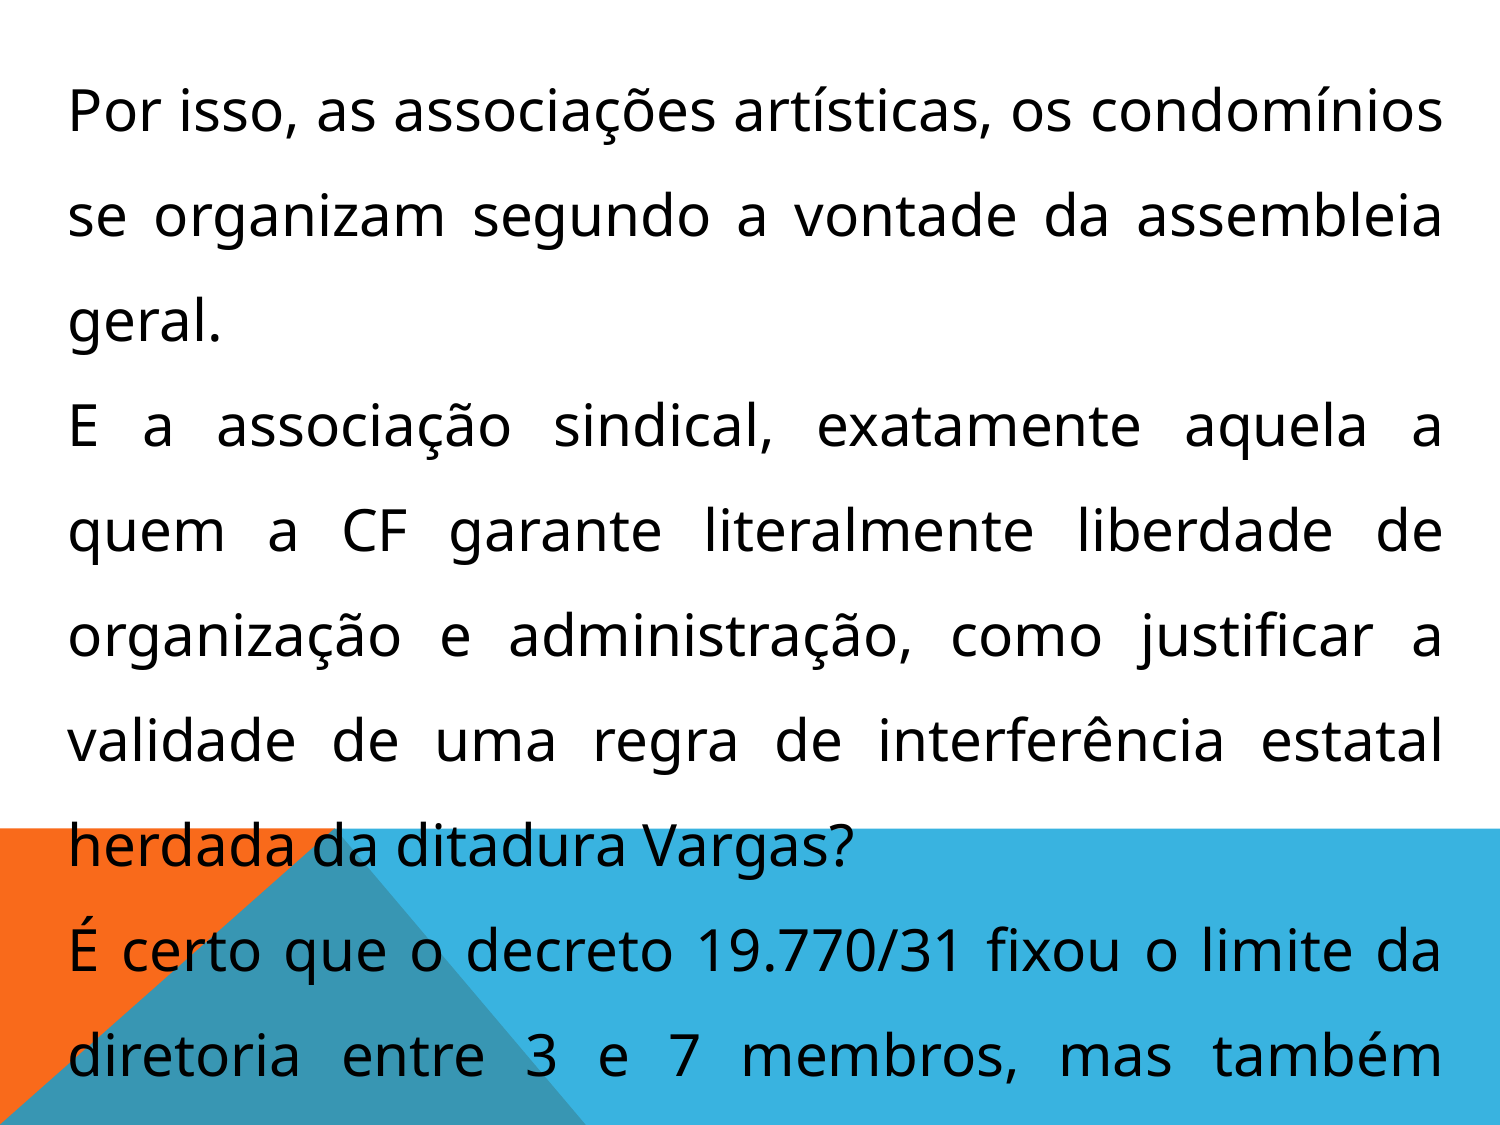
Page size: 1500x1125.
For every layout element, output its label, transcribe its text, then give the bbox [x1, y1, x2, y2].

text_box Por isso, as associações artísticas, os condomínios se organizam segundo a vontade da assembleia geral. E a associação sindical, exatamente aquela a quem a CF garante literalmente liberdade de organização e administração, como justificar a validade de uma regra de interferência estatal herdada da ditadura Vargas? É certo que o decreto 19.770/31 fixou o limite da diretoria entre 3 e 7 membros, mas também admitiu em seu art. 1º que se formasse um sindicato a partir de 30 associados. [53, 30, 1459, 1125]
